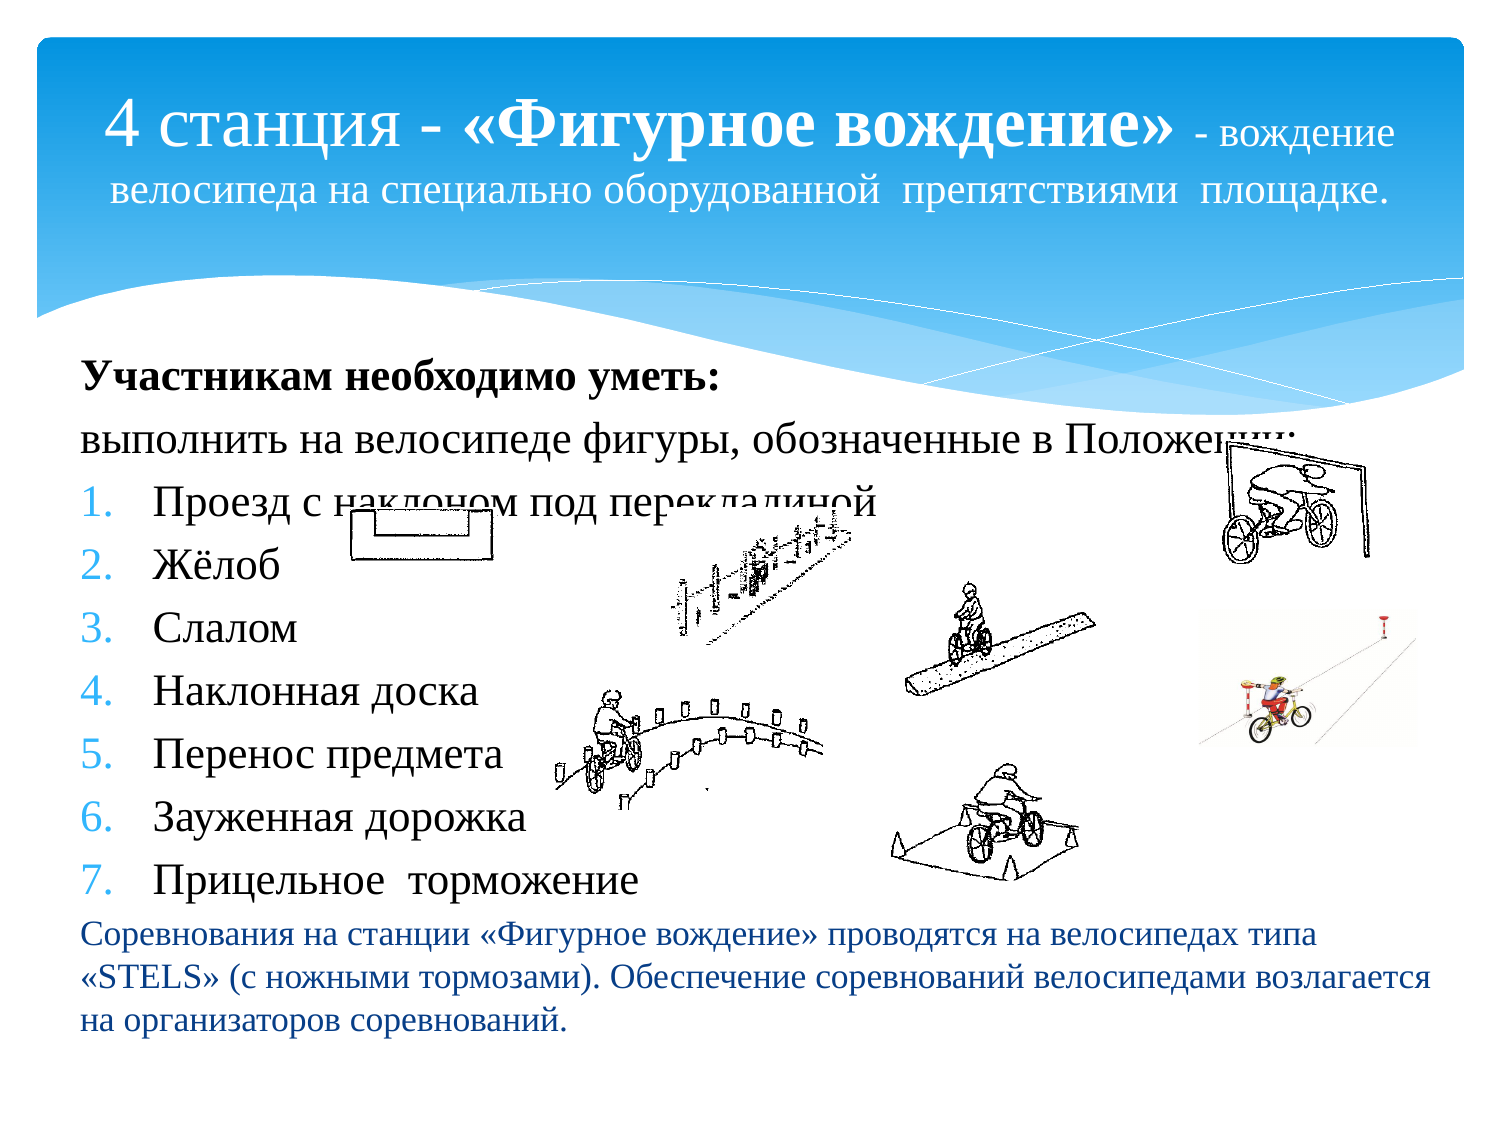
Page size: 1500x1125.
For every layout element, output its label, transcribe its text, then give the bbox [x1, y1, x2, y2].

picture [552, 689, 827, 810]
picture [903, 581, 1096, 696]
list Участникам необходимо уметь: выполнить на велосипеде фигуры, обозначенные в Положении; Проезд с наклоном под перекладиной Жёлоб Слалом Наклонная доска Перенос предмета Зауженная дорожка Прицельное торможение Соревнования на станции «Фигурное вождение» проводятся на велосипедах типа «STELS» (с ножными тормозами). Обеспечение соревнований велосипедами возлагается на организаторов соревнований. [64, 338, 1483, 1047]
picture [1198, 609, 1418, 747]
title 4 станция - «Фигурное вождение» - вождение велосипеда на специально оборудованной препятствиями площадке. [75, 55, 1425, 261]
picture [891, 763, 1081, 882]
picture [1222, 439, 1373, 564]
picture [667, 506, 854, 645]
picture [346, 507, 497, 564]
